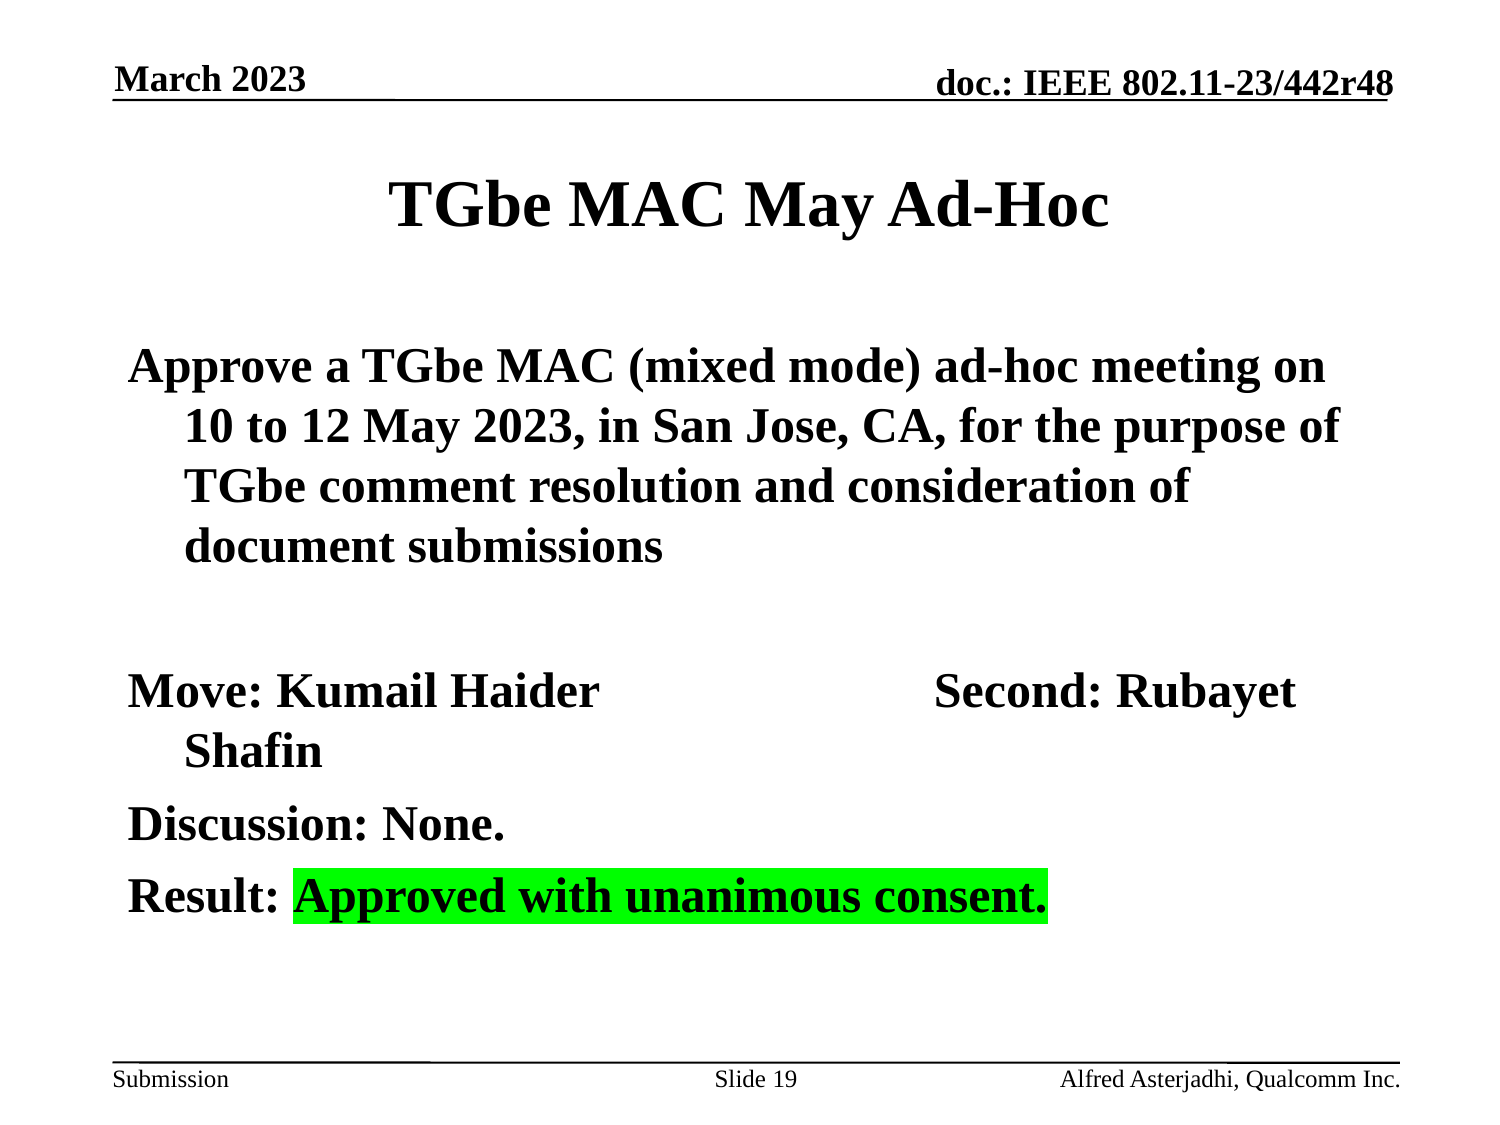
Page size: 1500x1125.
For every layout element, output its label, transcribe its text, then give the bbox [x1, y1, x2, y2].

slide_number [114, 54, 423, 100]
footer Alfred Asterjadhi, Qualcomm Inc. [878, 1061, 1402, 1093]
title TGbe MAC May Ad-Hoc [112, 112, 1388, 288]
slide_number Slide 19 [712, 1061, 800, 1123]
list Approve a TGbe MAC (mixed mode) ad-hoc meeting on 10 to 12 May 2023, in San Jose, CA, for the purpose of TGbe comment resolution and consideration of document submissions Move: Kumail Haider Second: Rubayet Shafin Discussion: None. Result: Approved with unanimous consent. [112, 324, 1388, 1000]
